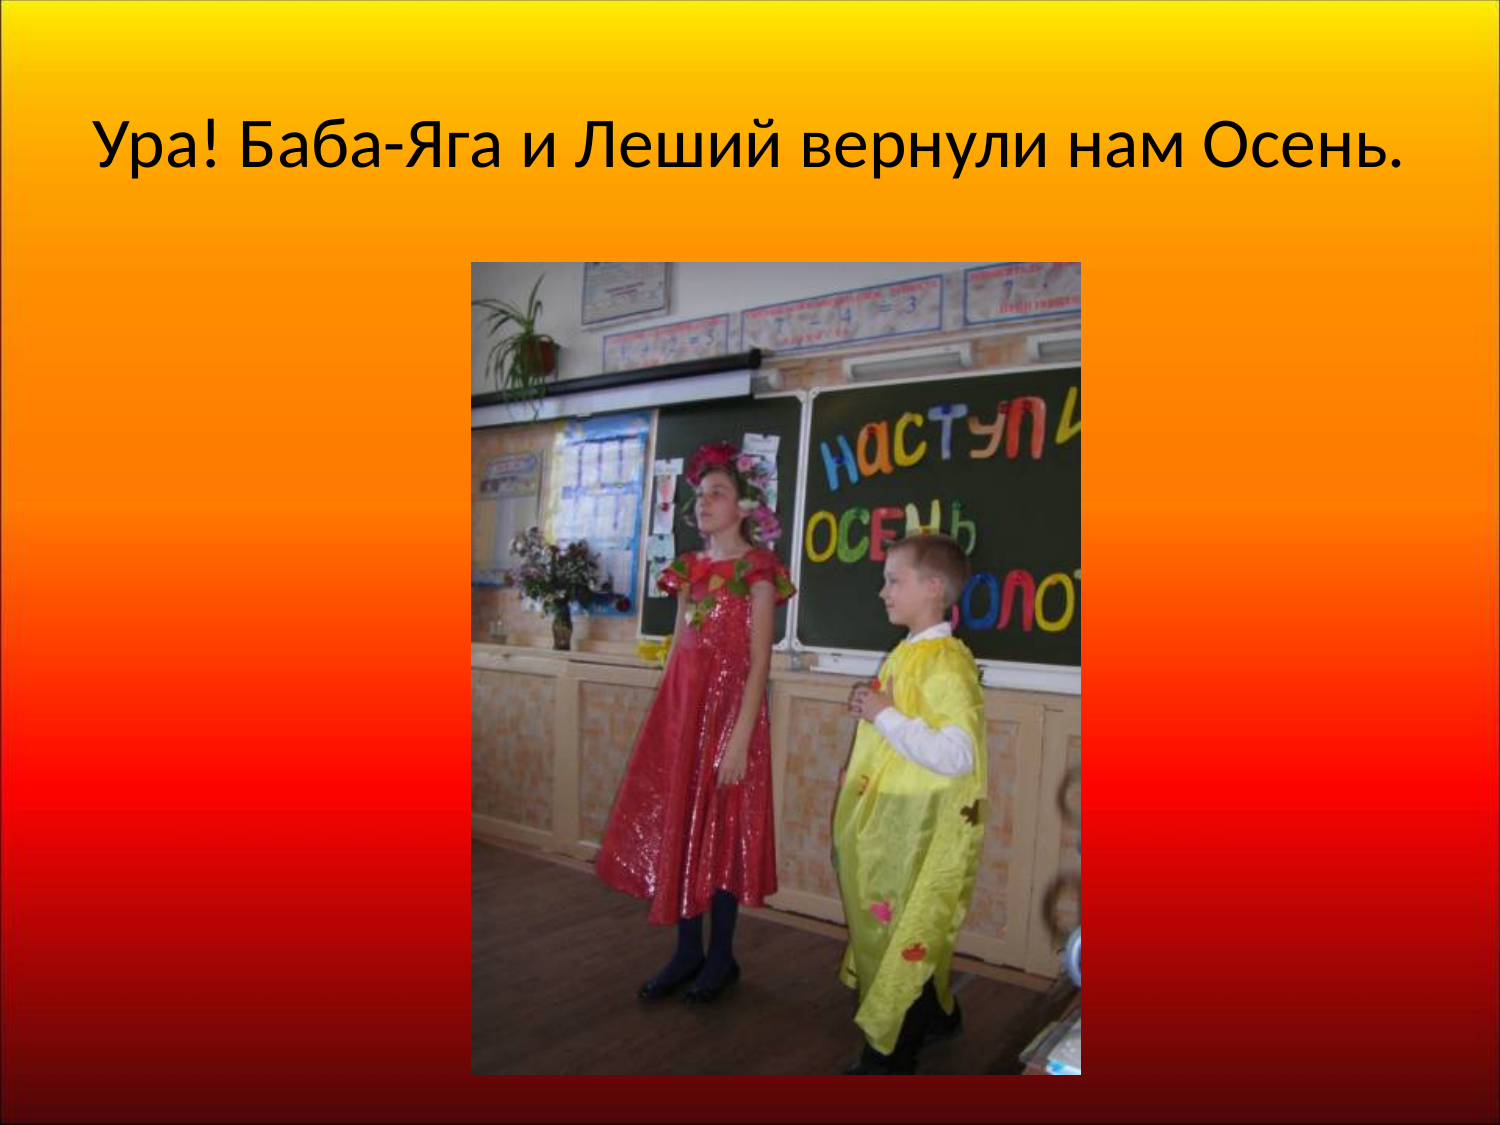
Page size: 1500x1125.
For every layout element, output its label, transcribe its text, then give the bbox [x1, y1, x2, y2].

title Ура! Баба-Яга и Леший вернули нам Осень. [74, 44, 1426, 233]
picture [0, 0, 1500, 1125]
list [471, 262, 1082, 1076]
